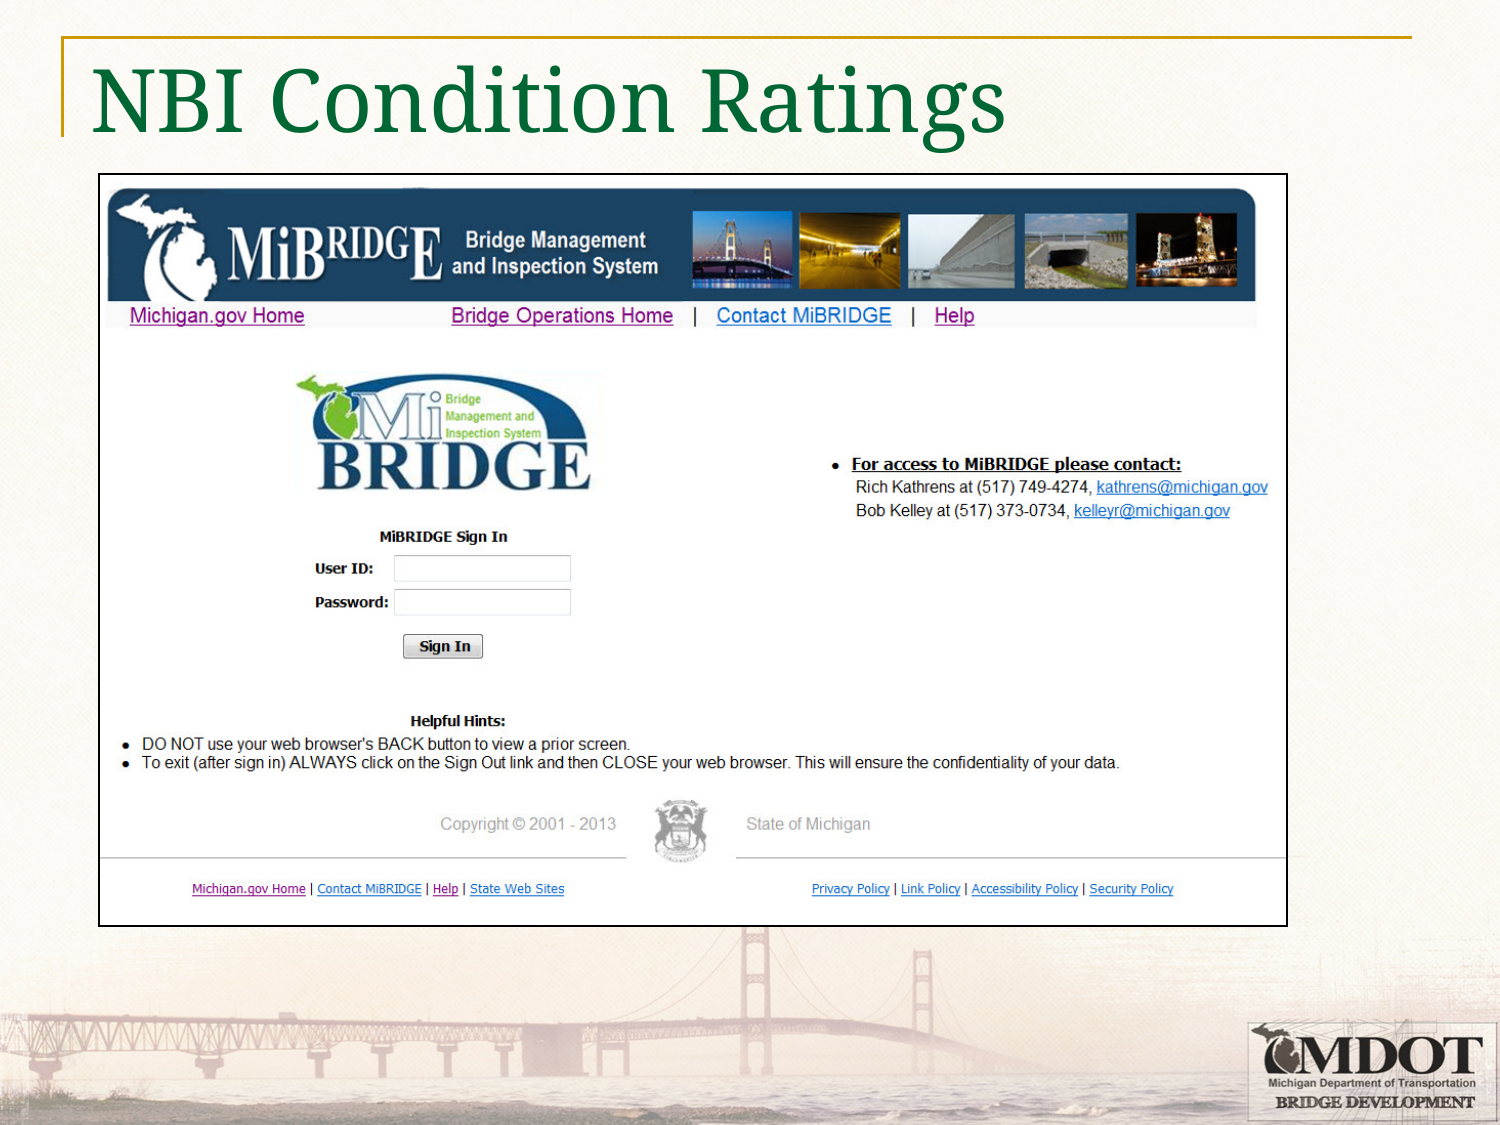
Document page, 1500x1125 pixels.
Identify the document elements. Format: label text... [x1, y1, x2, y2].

title NBI Condition Ratings [75, 37, 1425, 225]
picture [0, 0, 1500, 1125]
list [75, 225, 1425, 1005]
